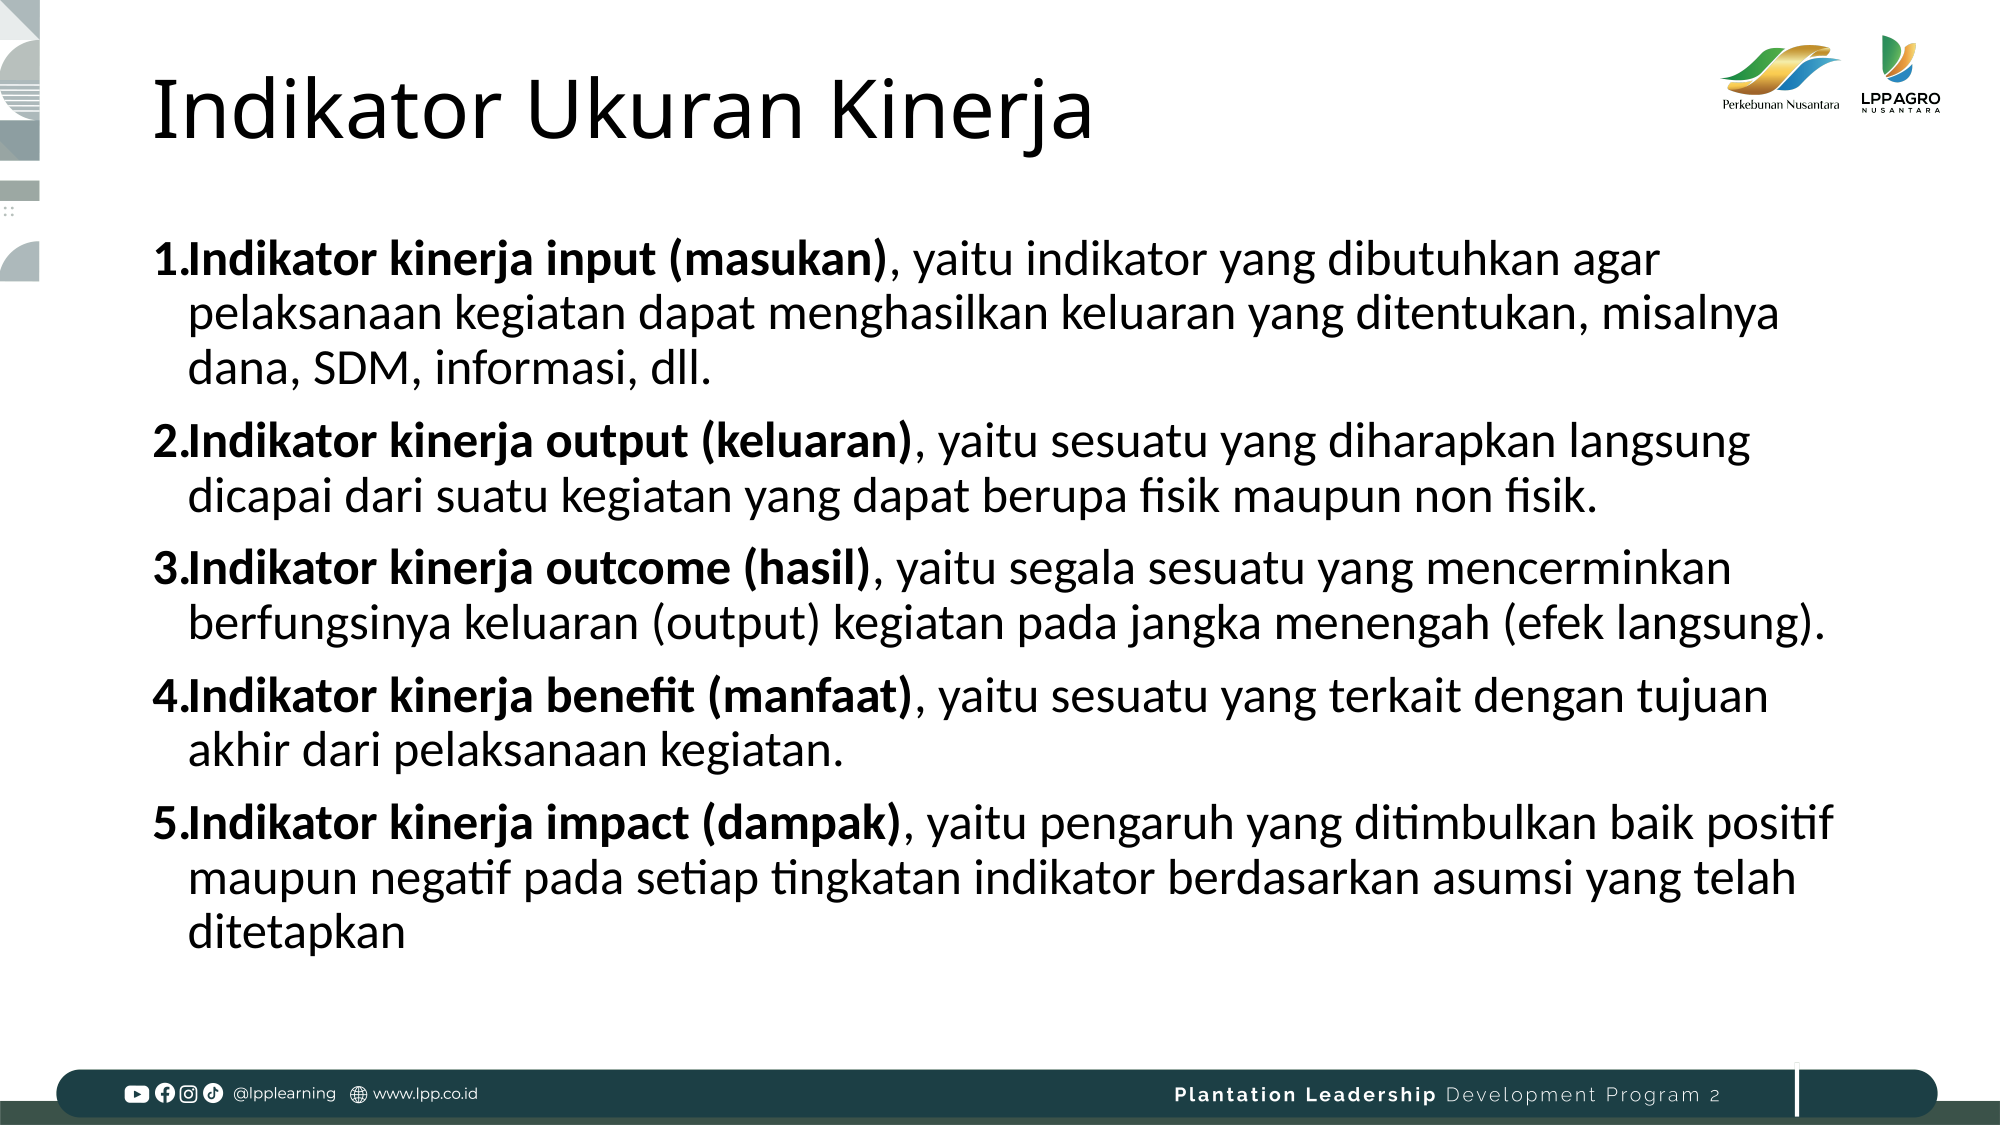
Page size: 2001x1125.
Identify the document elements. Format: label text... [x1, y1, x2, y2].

list Indikator kinerja input (masukan), yaitu indikator yang dibutuhkan agar pelaksanaan kegiatan dapat menghasilkan keluaran yang ditentukan, misalnya dana, SDM, informasi, dll. Indikator kinerja output (keluaran), yaitu sesuatu yang diharapkan langsung dicapai dari suatu kegiatan yang dapat berupa fisik maupun non fisik. Indikator kinerja outcome (hasil), yaitu segala sesuatu yang mencerminkan berfungsinya keluaran (output) kegiatan pada jangka menengah (efek langsung). Indikator kinerja benefit (manfaat), yaitu sesuatu yang terkait dengan tujuan akhir dari pelaksanaan kegiatan. Indikator kinerja impact (dampak), yaitu pengaruh yang ditimbulkan baik positif maupun negatif pada setiap tingkatan indikator berdasarkan asumsi yang telah ditetapkan [137, 224, 1863, 1014]
picture [0, 0, 2000, 1125]
title Indikator Ukuran Kinerja [137, 59, 1863, 164]
slide_number 35 [1438, 1075, 1889, 1115]
